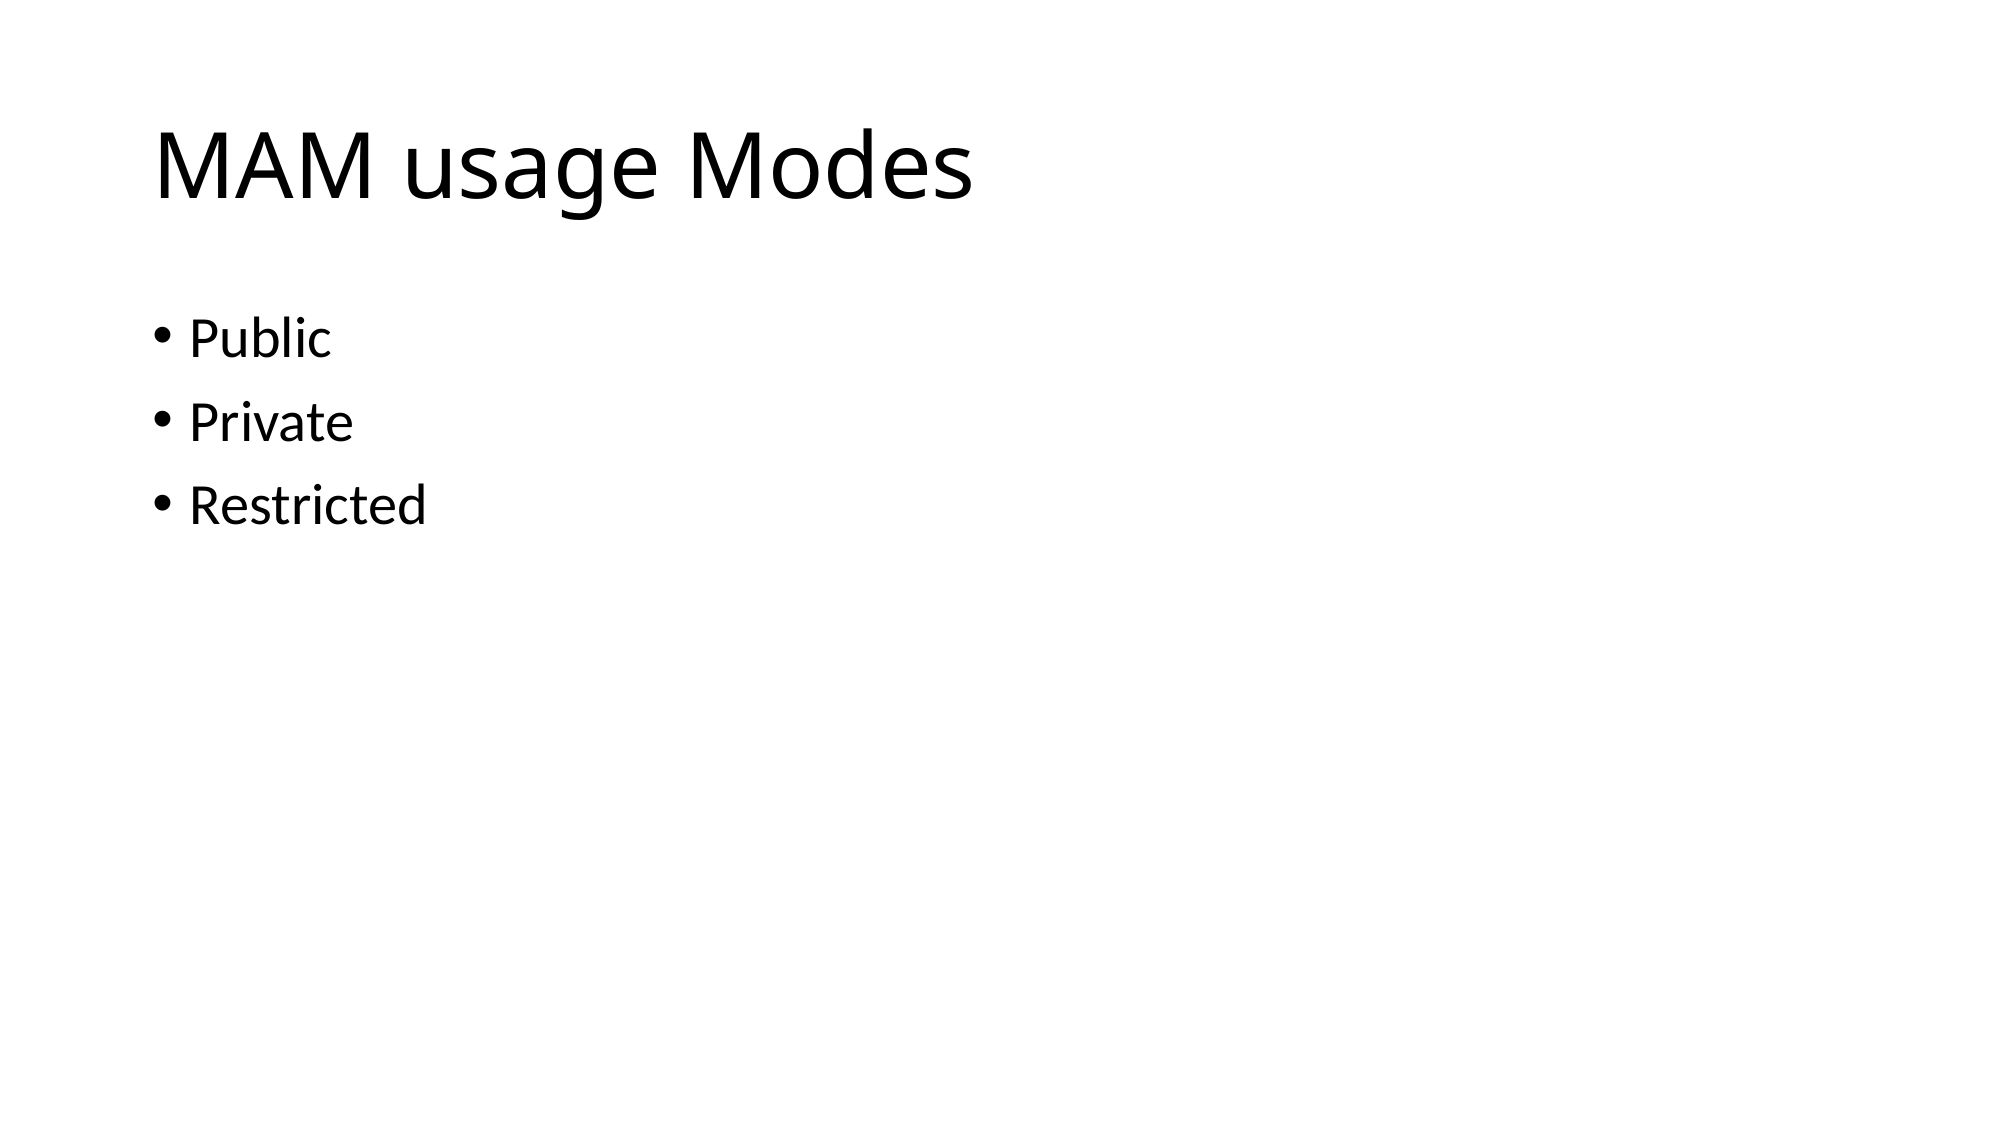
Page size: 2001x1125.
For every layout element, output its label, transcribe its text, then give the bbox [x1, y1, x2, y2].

title MAM usage Modes [137, 59, 1863, 278]
list Public Private Restricted [137, 299, 1863, 1014]
